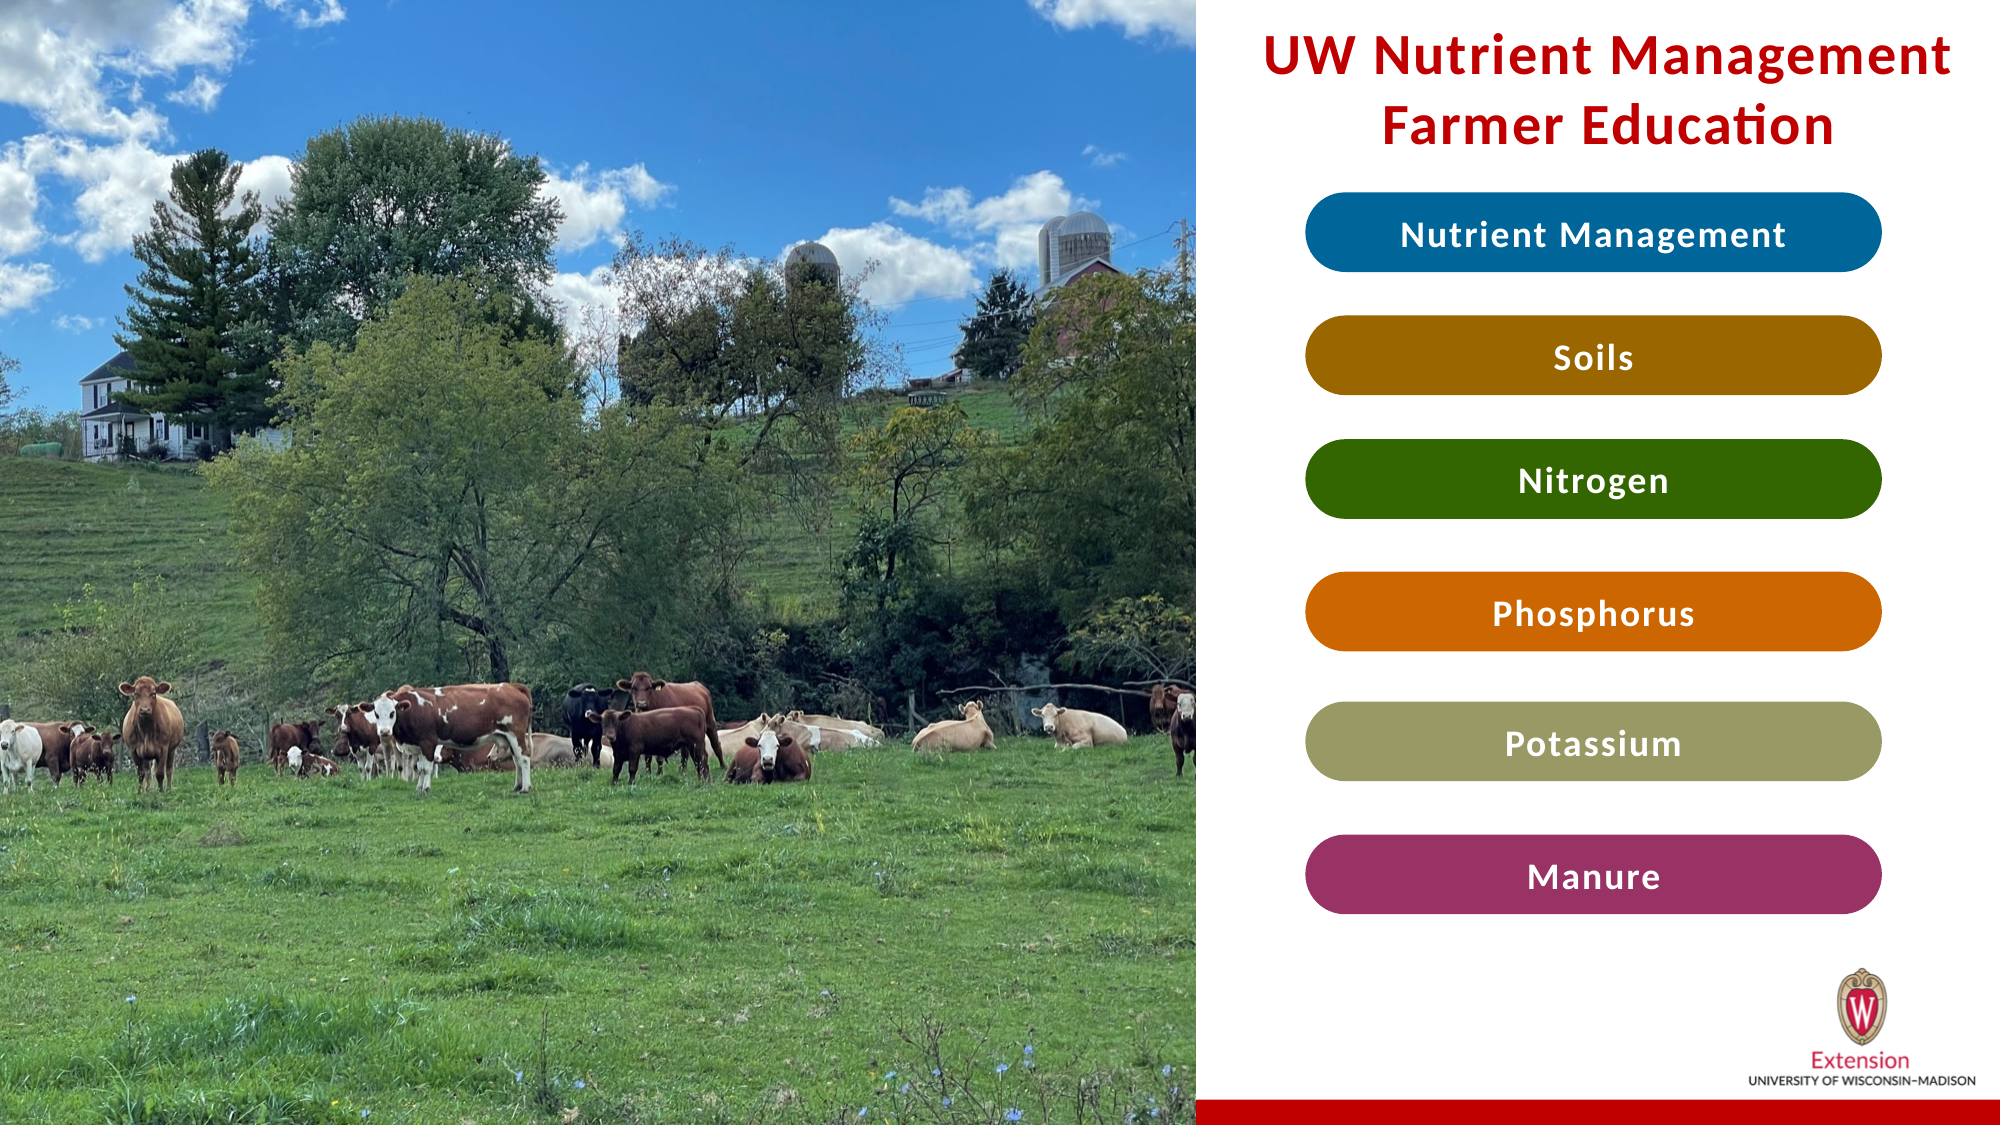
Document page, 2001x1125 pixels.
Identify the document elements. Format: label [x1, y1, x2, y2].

picture [0, 0, 1196, 1125]
picture [1738, 966, 1987, 1091]
